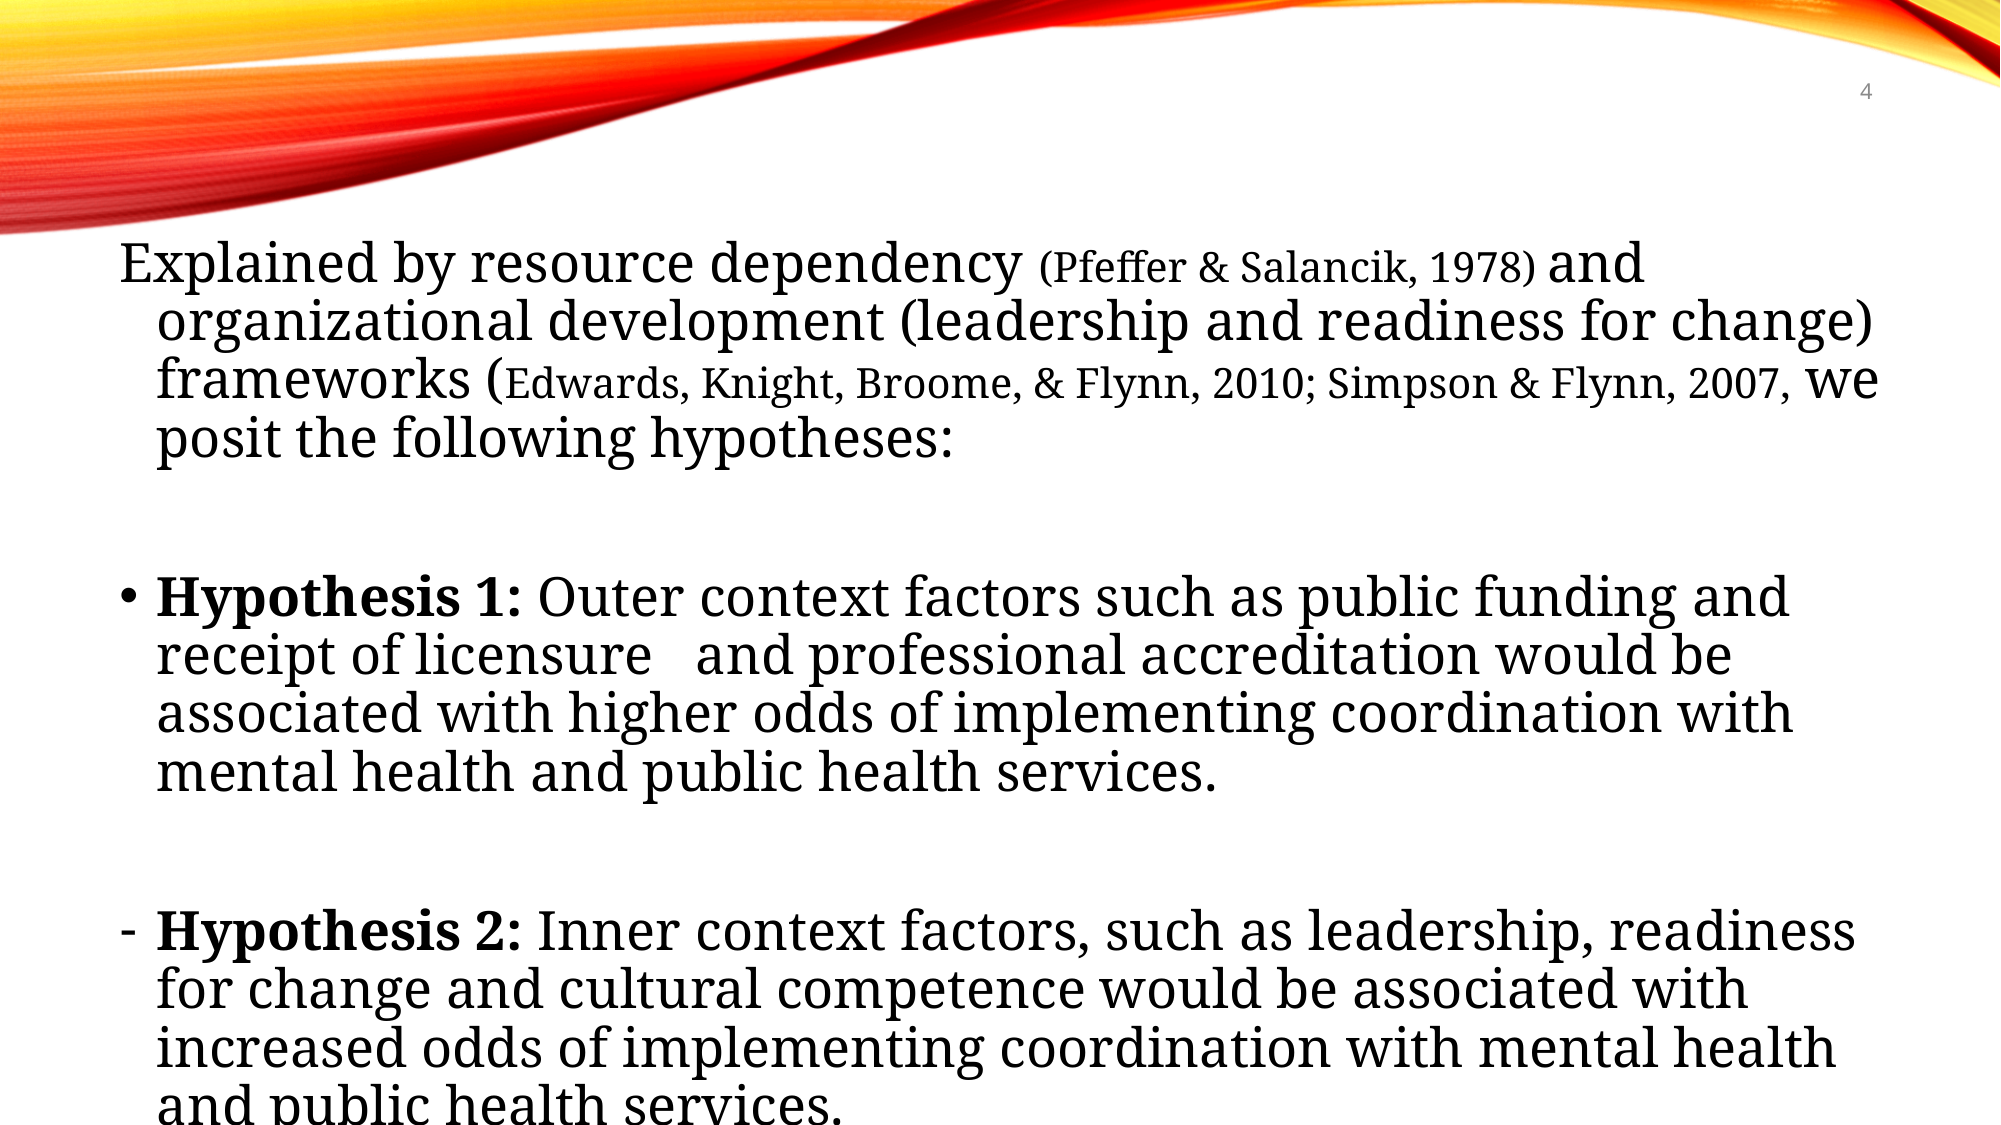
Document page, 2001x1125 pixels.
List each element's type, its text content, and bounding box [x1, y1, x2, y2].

list Explained by resource dependency (Pfeffer & Salancik, 1978) and organizational development (leadership and readiness for change) frameworks (Edwards, Knight, Broome, & Flynn, 2010; Simpson & Flynn, 2007, we posit the following hypotheses: Hypothesis 1: Outer context factors such as public funding and receipt of licensure and professional accreditation would be associated with higher odds of implementing coordination with mental health and public health services. Hypothesis 2: Inner context factors, such as leadership, readiness for change and cultural competence would be associated with increased odds of implementing coordination with mental health and public health services. [104, 227, 1962, 1125]
slide_number 4 [1437, 62, 1888, 123]
picture [0, 0, 2000, 237]
